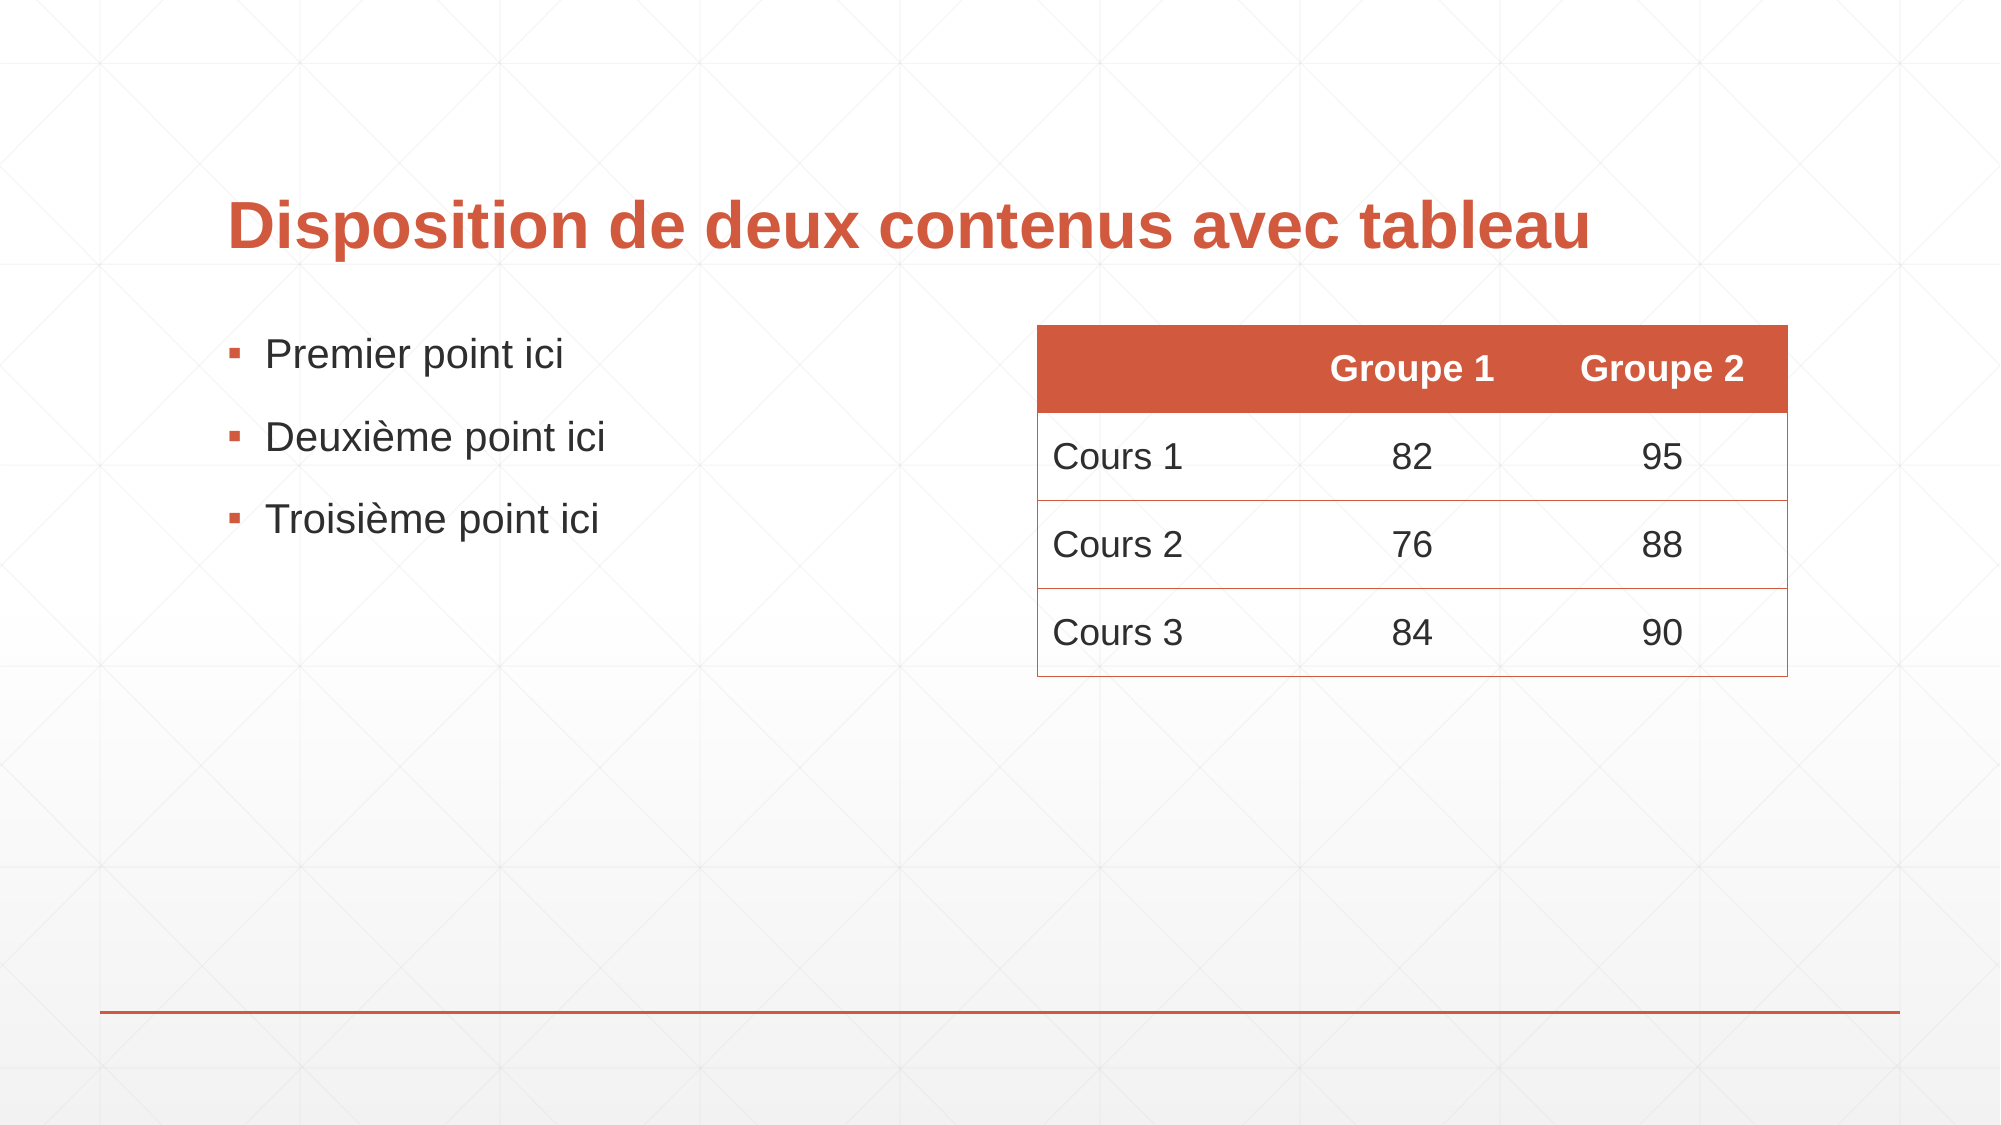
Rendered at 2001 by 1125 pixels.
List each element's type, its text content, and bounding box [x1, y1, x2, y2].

table_cell Cours 2 [1038, 501, 1287, 588]
table_cell 88 [1537, 501, 1787, 588]
table_cell 90 [1537, 589, 1787, 676]
table_header Groupe 2 [1537, 326, 1787, 412]
title Disposition de deux contenus avec tableau [212, 82, 1788, 271]
table_cell Cours 3 [1038, 589, 1287, 676]
table_header [1038, 326, 1287, 412]
table_cell 95 [1537, 413, 1787, 500]
table_cell 82 [1287, 413, 1537, 500]
table_header Groupe 1 [1287, 326, 1537, 412]
table_cell Cours 1 [1038, 413, 1287, 500]
table_cell 84 [1287, 589, 1537, 676]
list Premier point ici Deuxième point ici Troisième point ici [212, 324, 963, 950]
table_cell 76 [1287, 501, 1537, 588]
